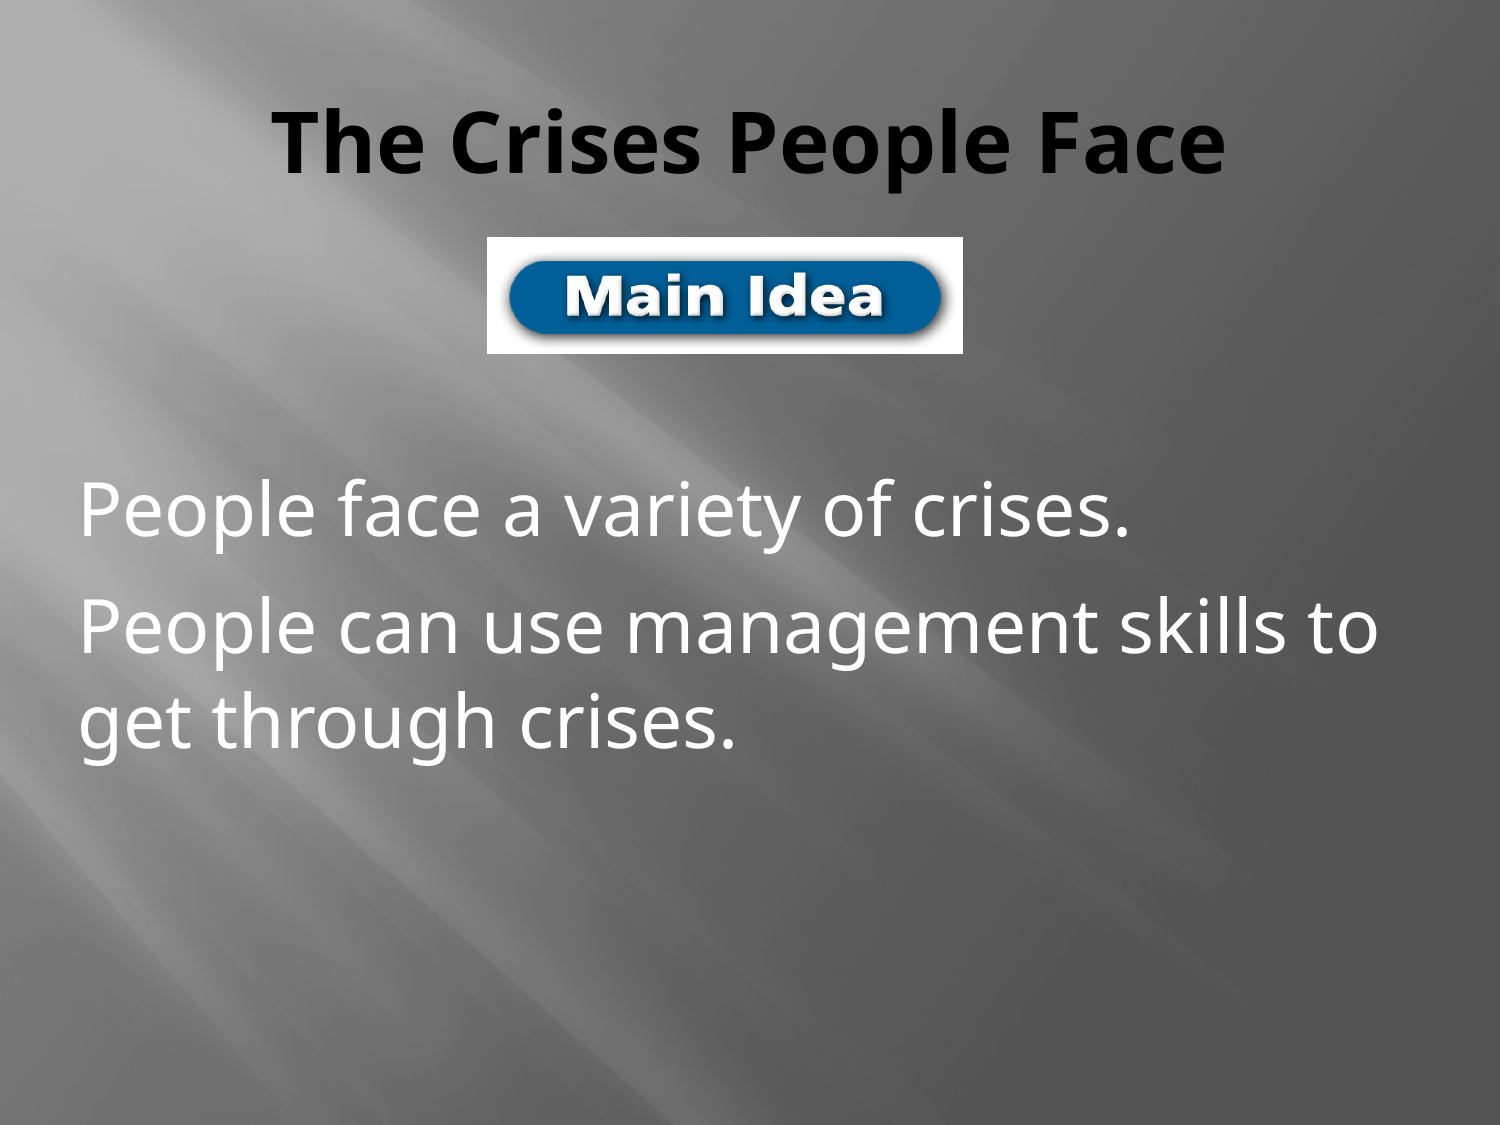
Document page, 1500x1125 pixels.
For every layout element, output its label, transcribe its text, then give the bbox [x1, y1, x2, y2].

title The Crises People Face [75, 45, 1425, 233]
text_box People face a variety of crises. People can use management skills to get through crises. [62, 450, 1413, 771]
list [487, 237, 963, 355]
